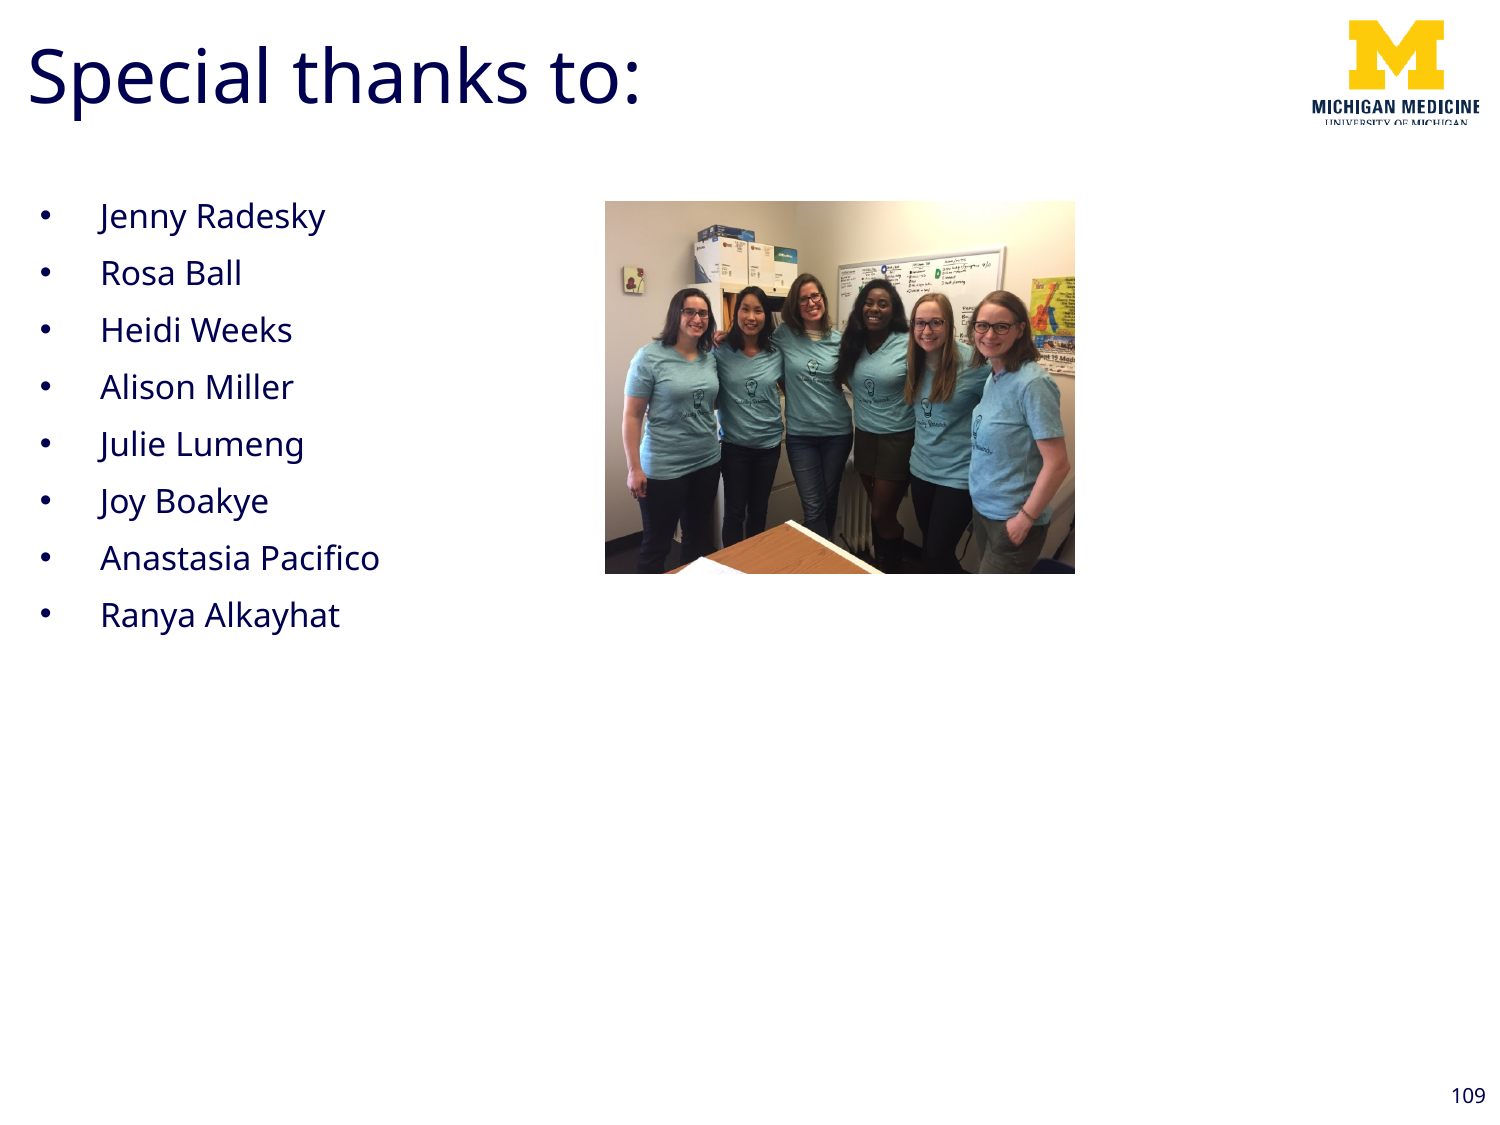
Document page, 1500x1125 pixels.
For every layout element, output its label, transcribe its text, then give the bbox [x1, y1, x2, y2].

slide_number 109 [1433, 1067, 1500, 1125]
list Jenny Radesky Rosa Ball Heidi Weeks Alison Miller Julie Lumeng Joy Boakye Anastasia Pacifico Ranya Alkayhat Barbara Felt Prachi Shah Megan Pesch My amazing co-fellows, Chioma, Megan, Kim, and Jackie Participants and families Reach Out and Read, Academic Pediatric Association Family and friends [24, 187, 1500, 1051]
picture [604, 201, 1076, 574]
picture [1312, 20, 1480, 126]
title Special thanks to: [12, 4, 1500, 143]
